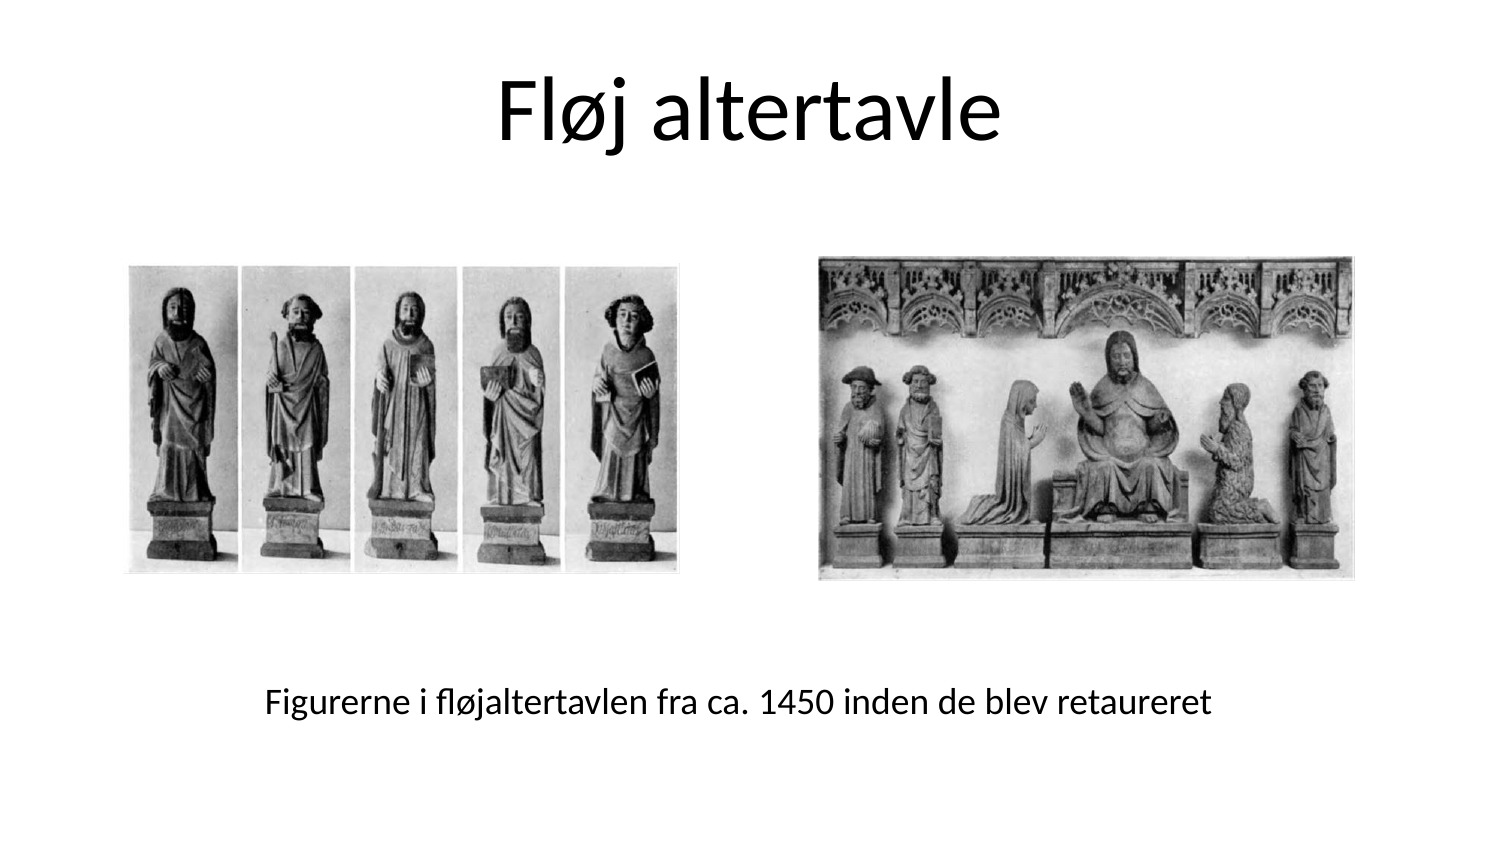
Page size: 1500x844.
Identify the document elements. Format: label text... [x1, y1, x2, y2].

picture [123, 262, 681, 575]
title Fløj altertavle [75, 33, 1425, 175]
text_box Figurerne i fløjaltertavlen fra ca. 1450 inden de blev retaureret [123, 669, 1355, 730]
picture [818, 256, 1355, 581]
